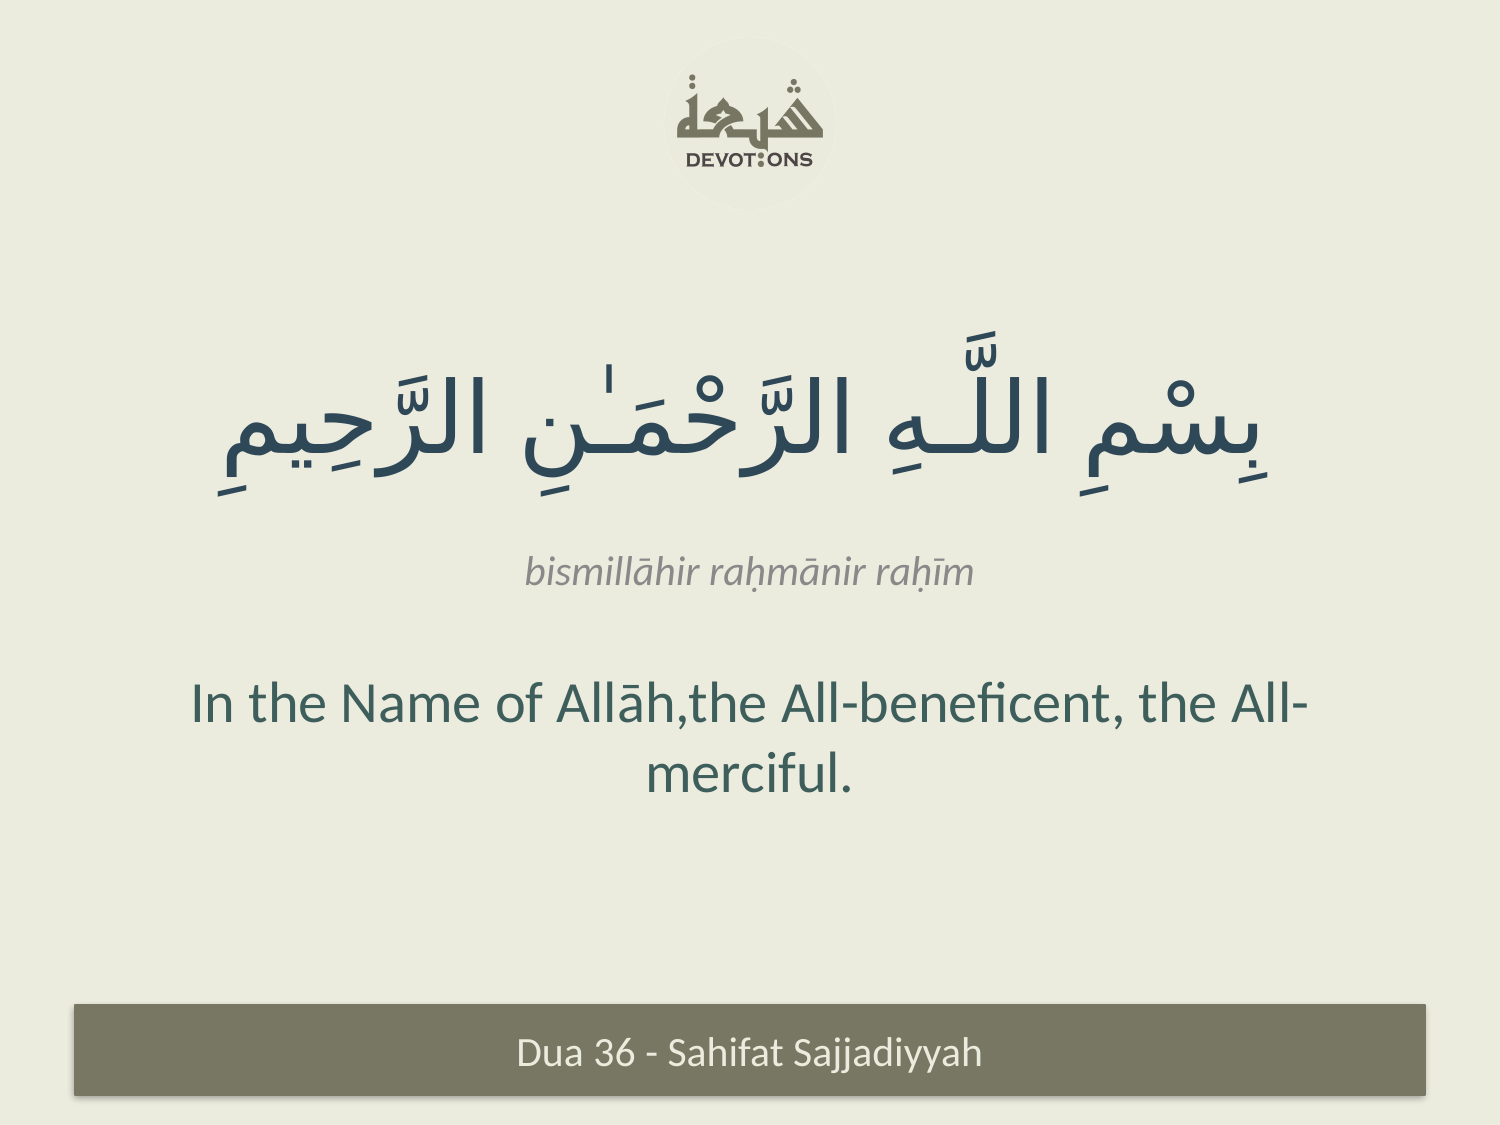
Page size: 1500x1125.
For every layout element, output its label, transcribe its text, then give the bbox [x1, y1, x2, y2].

text_box [74, 1004, 1426, 1096]
text_box Dua 36 - Sahifat Sajjadiyyah [501, 1017, 999, 1083]
picture [656, 29, 844, 218]
text_box بِسْمِ اللَّـهِ الرَّحْمَـٰنِ الرَّحِيمِ bismillāhir raḥmānir raḥīm In the Name of Allāh,the All-beneficent, the All-merciful. [74, 346, 1425, 811]
